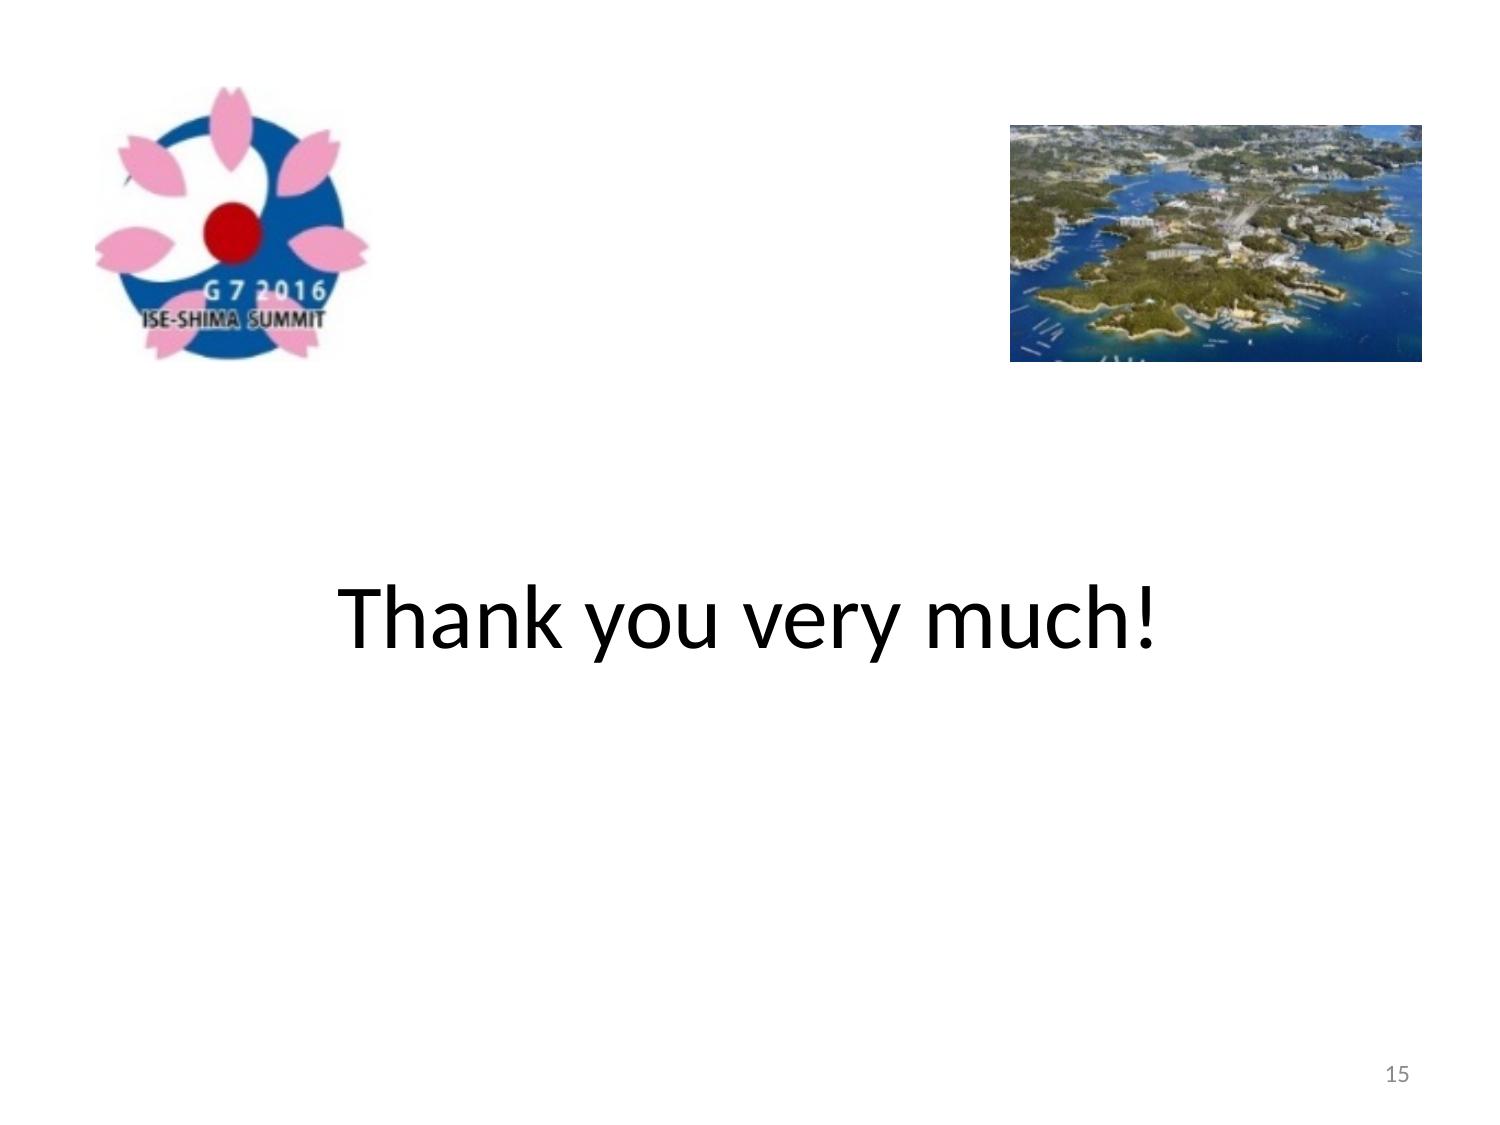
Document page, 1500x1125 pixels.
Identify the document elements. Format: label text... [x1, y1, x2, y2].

title Thank you very much! [112, 491, 1388, 733]
picture [94, 86, 373, 362]
slide_number 15 [1074, 1042, 1425, 1103]
picture [1009, 125, 1422, 362]
